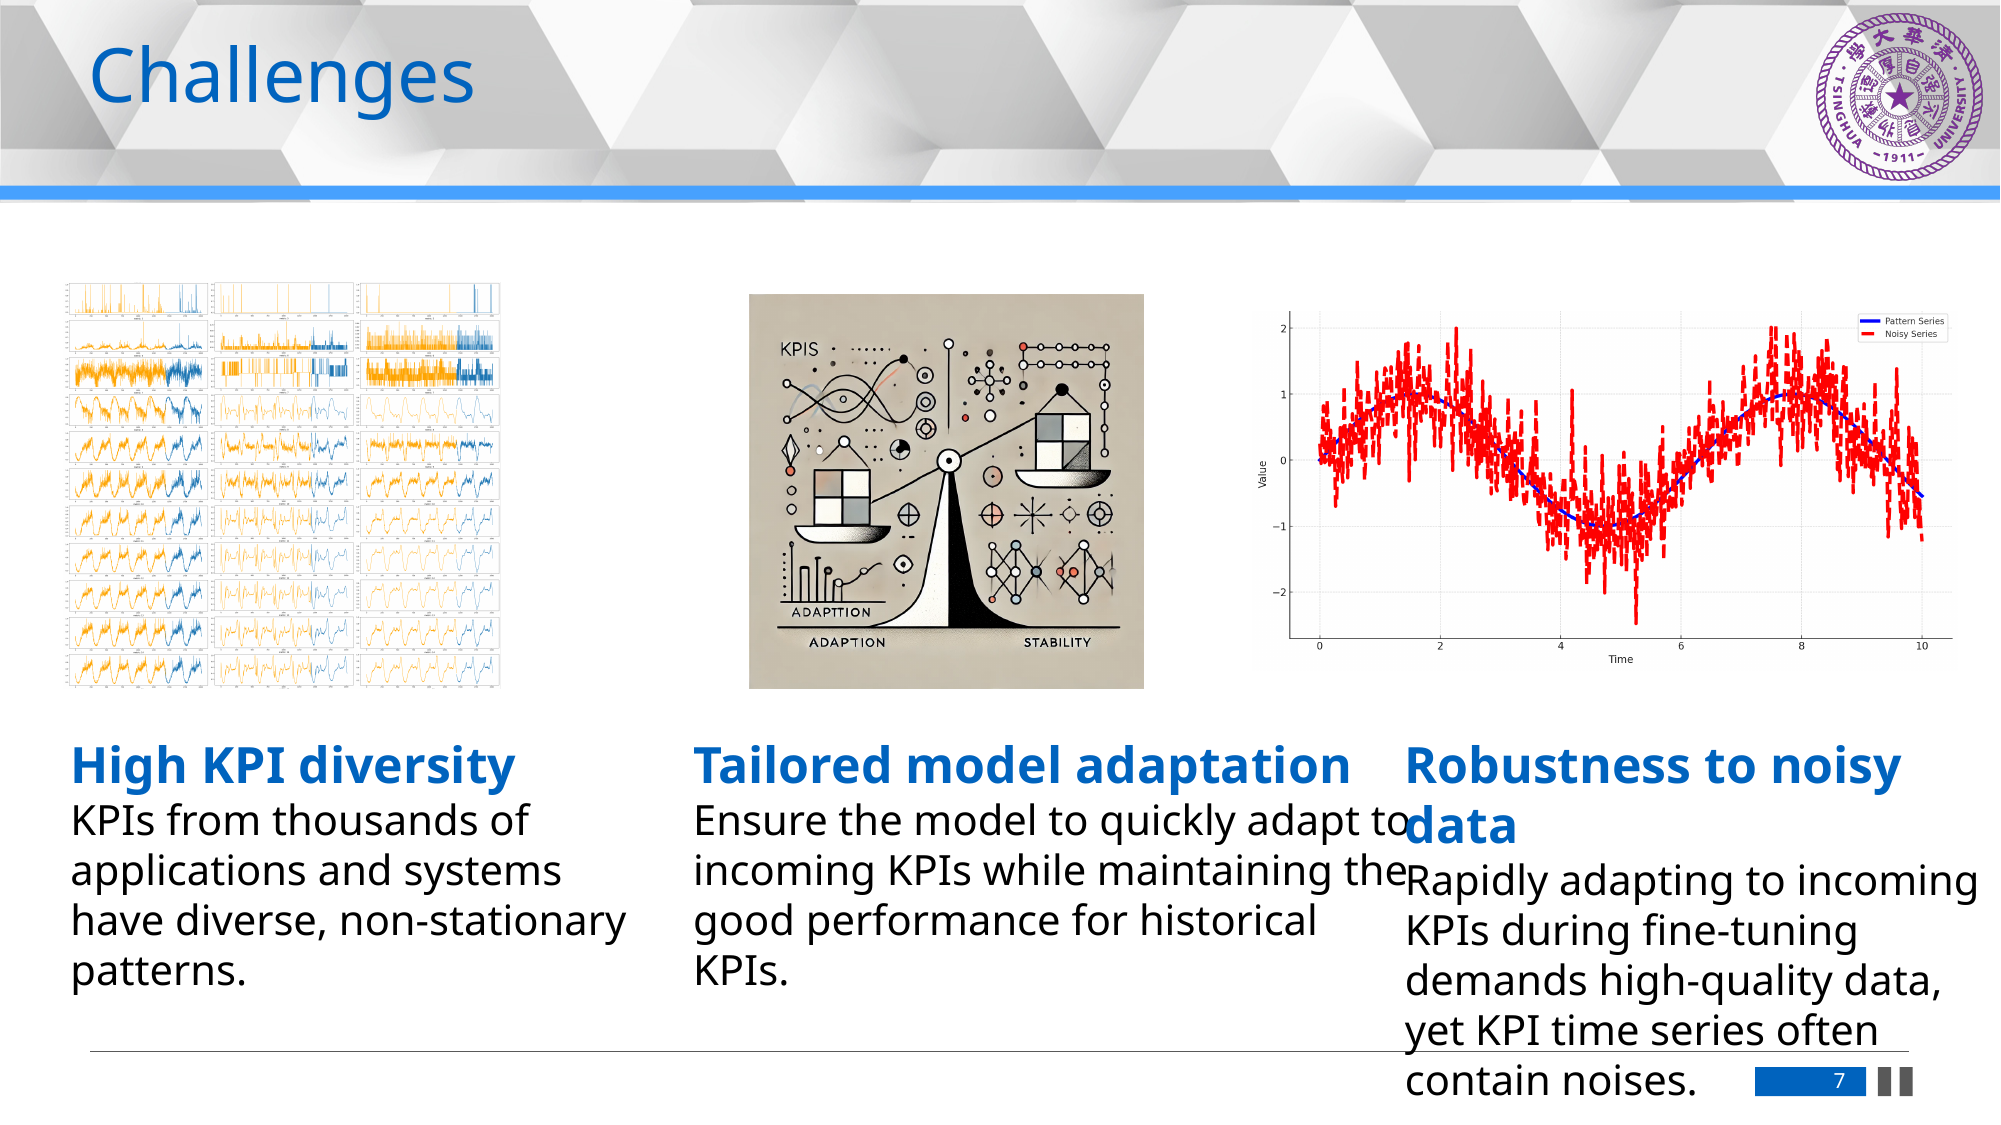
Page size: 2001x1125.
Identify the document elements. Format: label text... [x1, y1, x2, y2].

picture [0, 0, 2000, 185]
text_box High KPI diversity KPIs from thousands of applications and systems have diverse, non-stationary patterns. [55, 726, 678, 1001]
text_box Tailored model adaptation Ensure the model to quickly adapt to incoming KPIs while maintaining the good performance for historical KPIs. [678, 726, 1390, 1001]
text_box Robustness to noisy data Rapidly adapting to incoming KPIs during fine-tuning demands high-quality data, yet KPI time series often contain noises. [1390, 726, 2000, 1112]
list Challenges [73, 30, 1901, 127]
picture [42, 282, 505, 689]
picture [1252, 311, 1958, 672]
picture [749, 294, 1144, 689]
